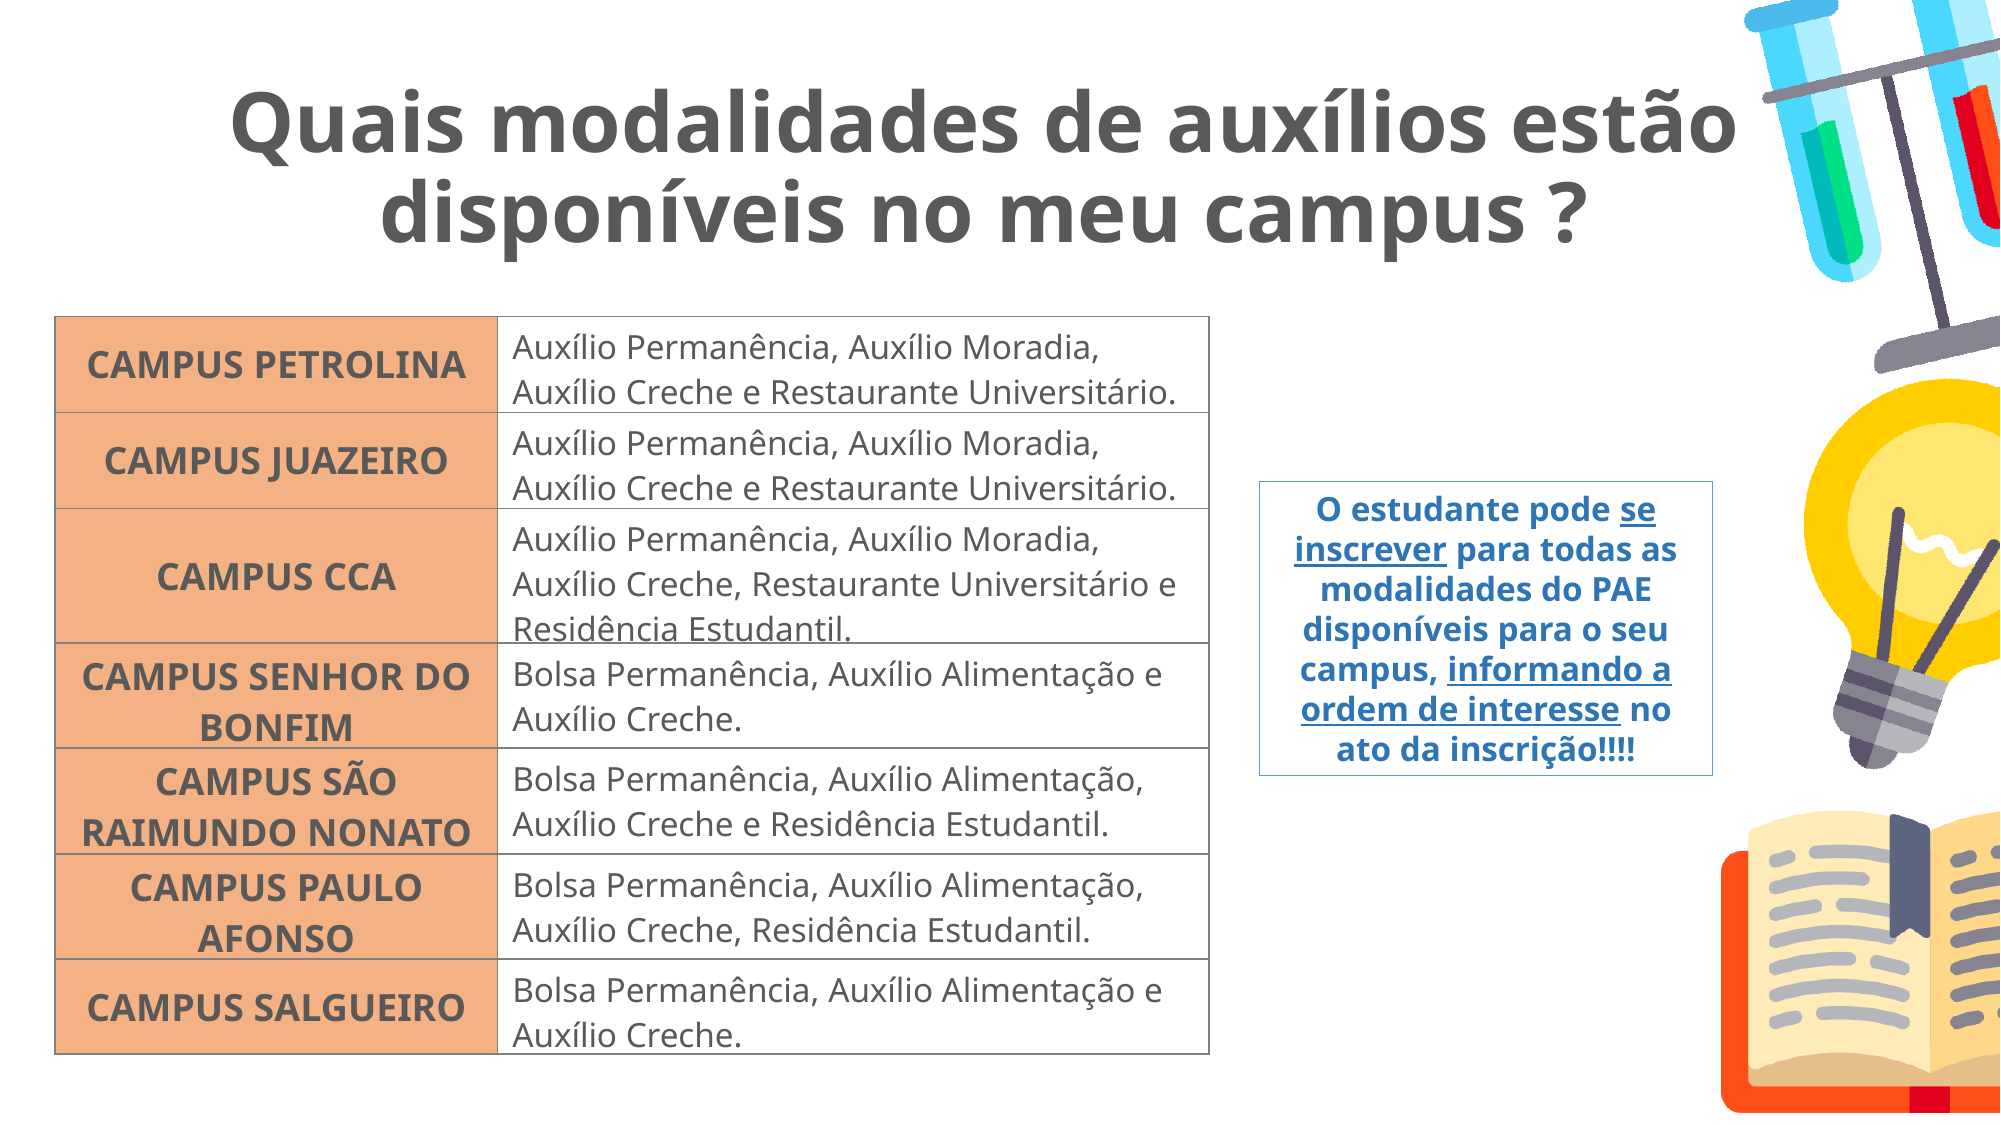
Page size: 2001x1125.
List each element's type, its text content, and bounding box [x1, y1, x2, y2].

title Quais modalidades de auxílios estão disponíveis no meu campus ? [121, 61, 1715, 279]
table_cell CAMPUS SENHOR DO BONFIM [56, 644, 497, 747]
table_cell Bolsa Permanência, Auxílio Alimentação e Auxílio Creche. [498, 644, 1208, 747]
text_box O estudante pode se inscrever para todas as modalidades do PAE disponíveis para o seu campus, informando a ordem de interesse no ato da inscrição!!!! [1259, 481, 1713, 776]
table_cell Bolsa Permanência, Auxílio Alimentação, Auxílio Creche e Residência Estudantil. [498, 749, 1208, 853]
table_cell CAMPUS SALGUEIRO [56, 960, 497, 1053]
table_cell CAMPUS JUAZEIRO [56, 413, 497, 508]
table_cell Auxílio Permanência, Auxílio Moradia, Auxílio Creche e Restaurante Universitário. [498, 413, 1208, 508]
table_cell CAMPUS CCA [56, 509, 497, 642]
table_cell Bolsa Permanência, Auxílio Alimentação e Auxílio Creche. [498, 960, 1208, 1053]
table_header Auxílio Permanência, Auxílio Moradia, Auxílio Creche e Restaurante Universitário. [498, 317, 1208, 412]
table_cell Bolsa Permanência, Auxílio Alimentação, Auxílio Creche, Residência Estudantil. [498, 855, 1208, 958]
table_cell CAMPUS PAULO AFONSO [56, 855, 497, 958]
table_cell CAMPUS SÃO RAIMUNDO NONATO [56, 749, 497, 853]
table_header CAMPUS PETROLINA [56, 317, 497, 412]
picture [1677, 0, 2000, 1125]
table_cell Auxílio Permanência, Auxílio Moradia, Auxílio Creche, Restaurante Universitário e Residência Estudantil. [498, 509, 1208, 642]
